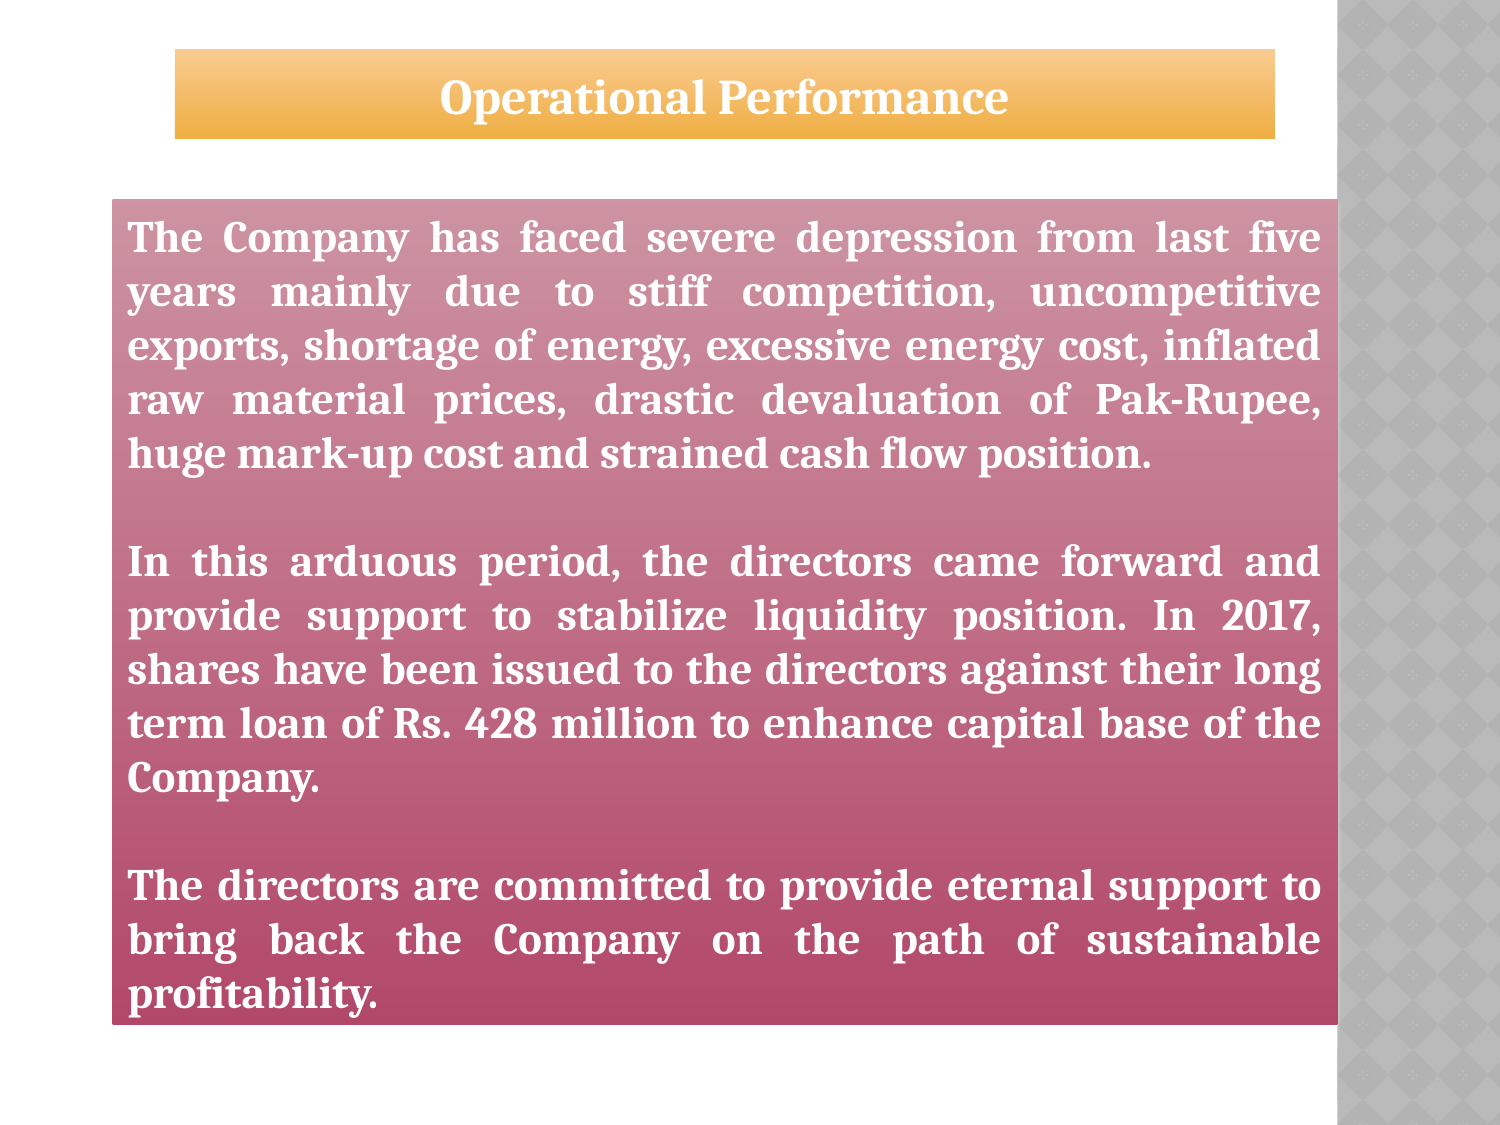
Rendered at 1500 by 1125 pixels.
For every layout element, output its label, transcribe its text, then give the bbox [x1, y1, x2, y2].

text_box The Company has faced severe depression from last five years mainly due to stiff competition, uncompetitive exports, shortage of energy, excessive energy cost, inflated raw material prices, drastic devaluation of Pak-Rupee, huge mark-up cost and strained cash flow position. In this arduous period, the directors came forward and provide support to stabilize liquidity position. In 2017, shares have been issued to the directors against their long term loan of Rs. 428 million to enhance capital base of the Company. The directors are committed to provide eternal support to bring back the Company on the path of sustainable profitability. [112, 199, 1338, 1025]
text_box Operational Performance [174, 49, 1275, 139]
